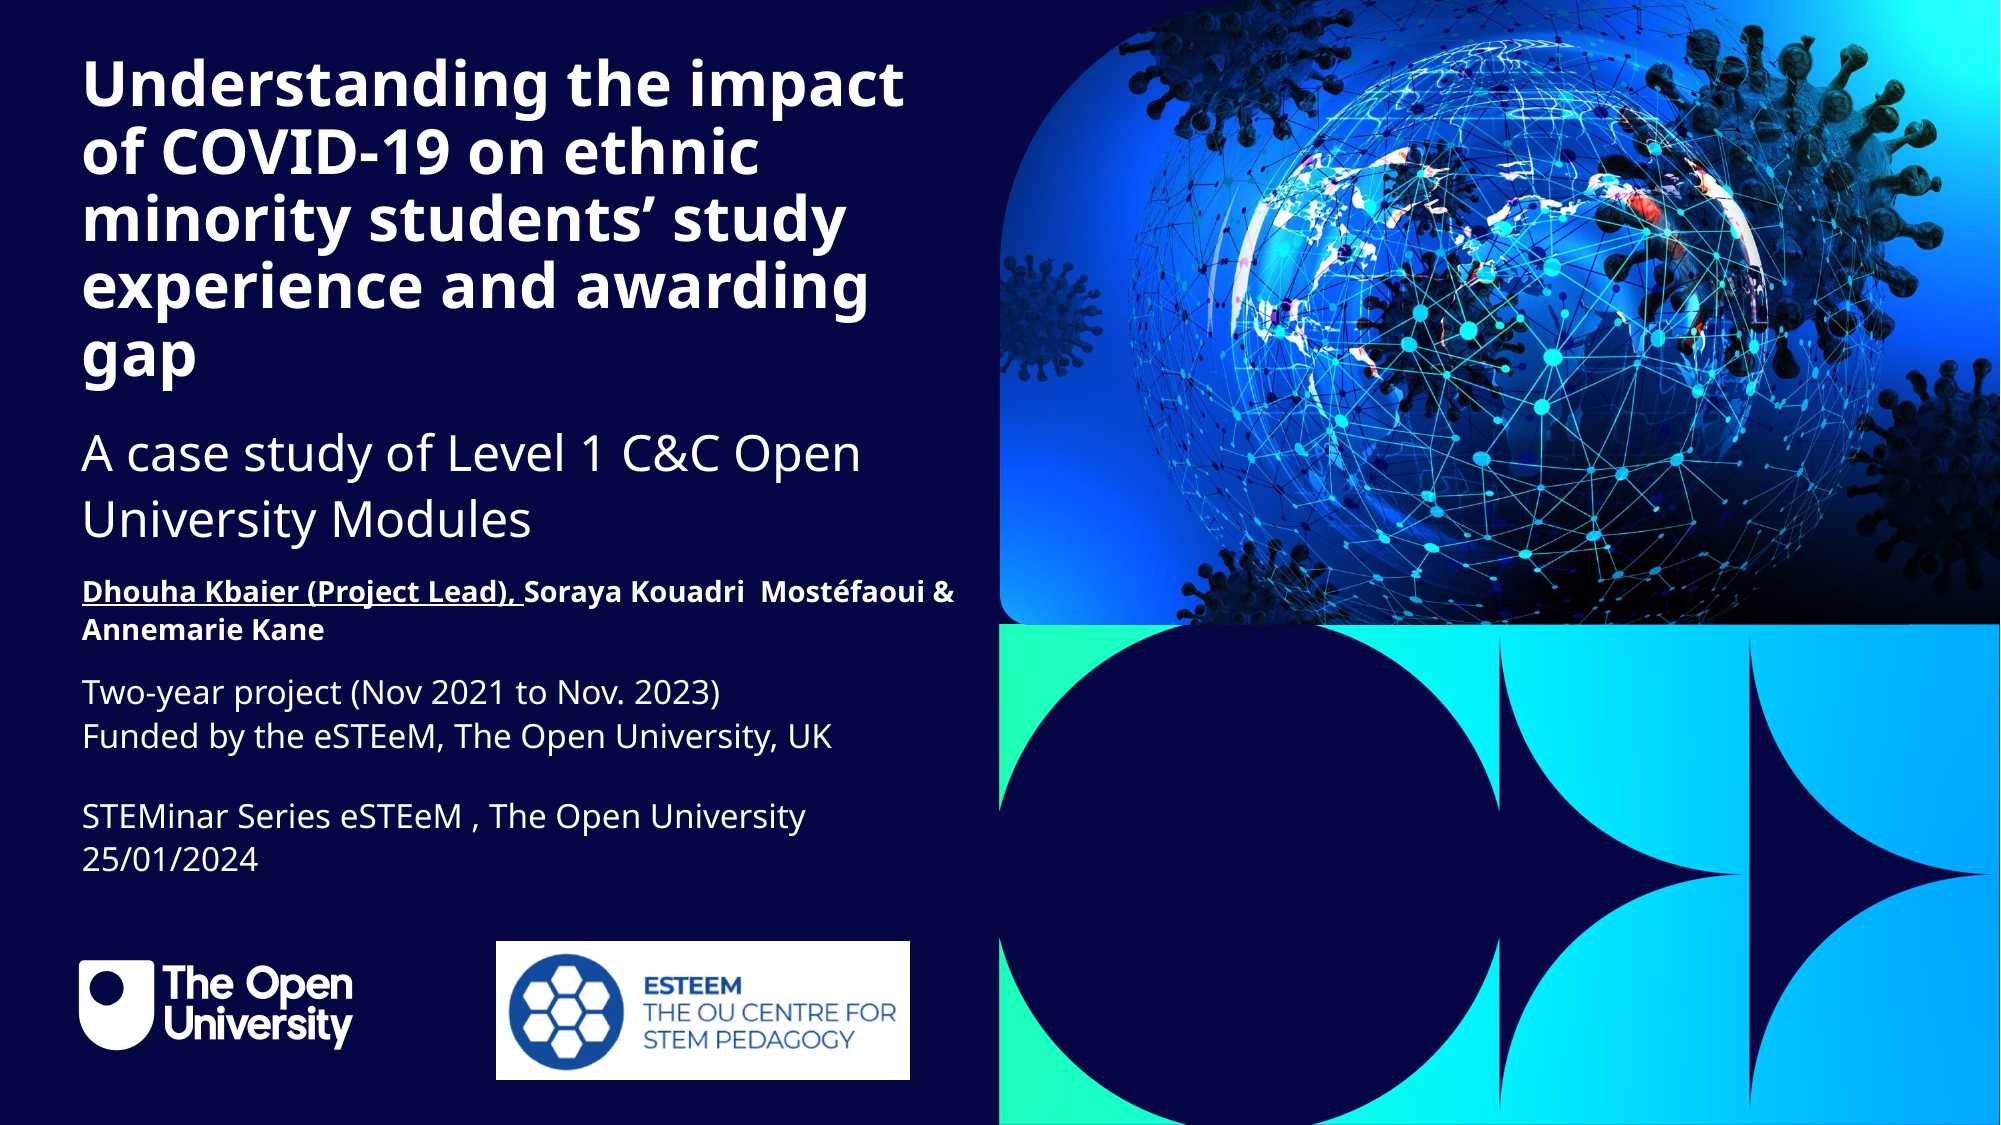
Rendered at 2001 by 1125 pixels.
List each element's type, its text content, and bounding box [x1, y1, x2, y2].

picture [496, 941, 910, 1080]
picture [1749, 652, 1982, 1088]
list STEMinar Series eSTEeM , The Open University 25/01/2024 [66, 783, 979, 841]
list Two-year project (Nov 2021 to Nov. 2023) Funded by the eSTEeM, The Open University, UK [66, 659, 979, 717]
list A case study of Level 1 C&C Open University Modules [66, 408, 979, 558]
picture [77, 956, 358, 1053]
list Dhouha Kbaier (Project Lead), Soraya Kouadri Mostéfaoui & Annemarie Kane [66, 561, 979, 659]
picture [999, 0, 2001, 1125]
list Understanding the impact of COVID-19 on ethnic minority students’ study experience and awarding gap [66, 45, 999, 341]
